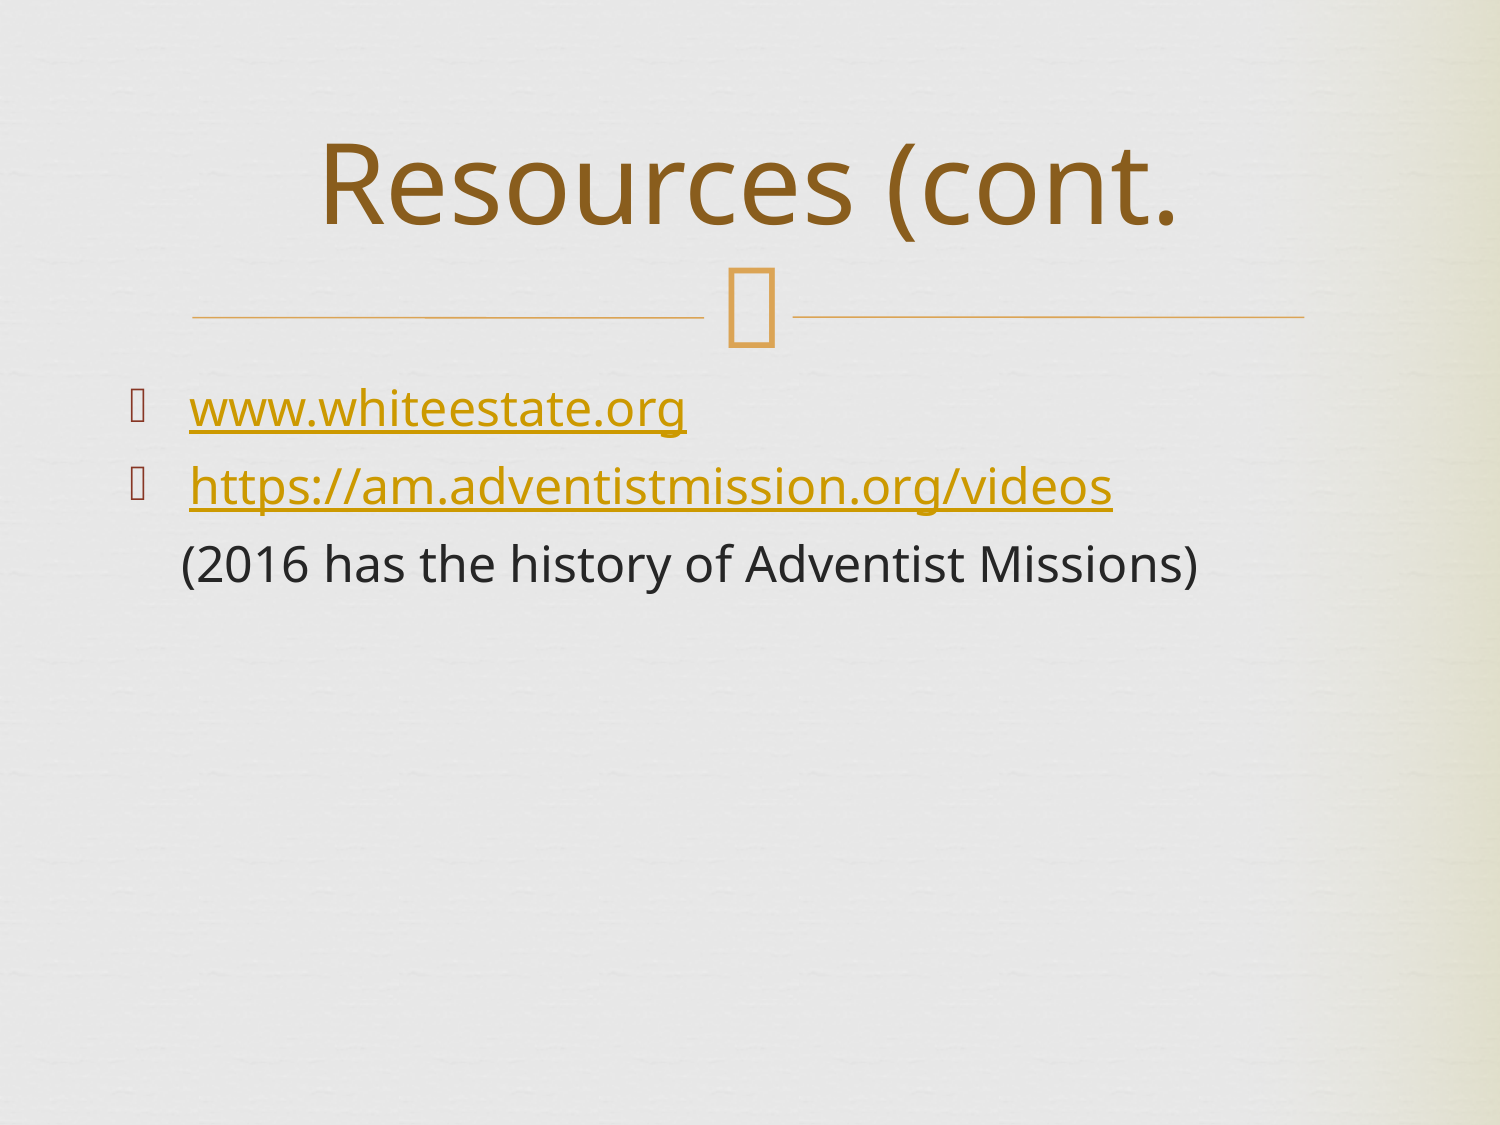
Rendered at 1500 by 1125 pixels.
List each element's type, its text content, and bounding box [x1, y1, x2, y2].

text_box Resources (cont. [112, 93, 1386, 267]
text_box www.whiteestate.org https://am.adventistmission.org/videos (2016 has the history of Adventist Missions) [114, 368, 1386, 1005]
